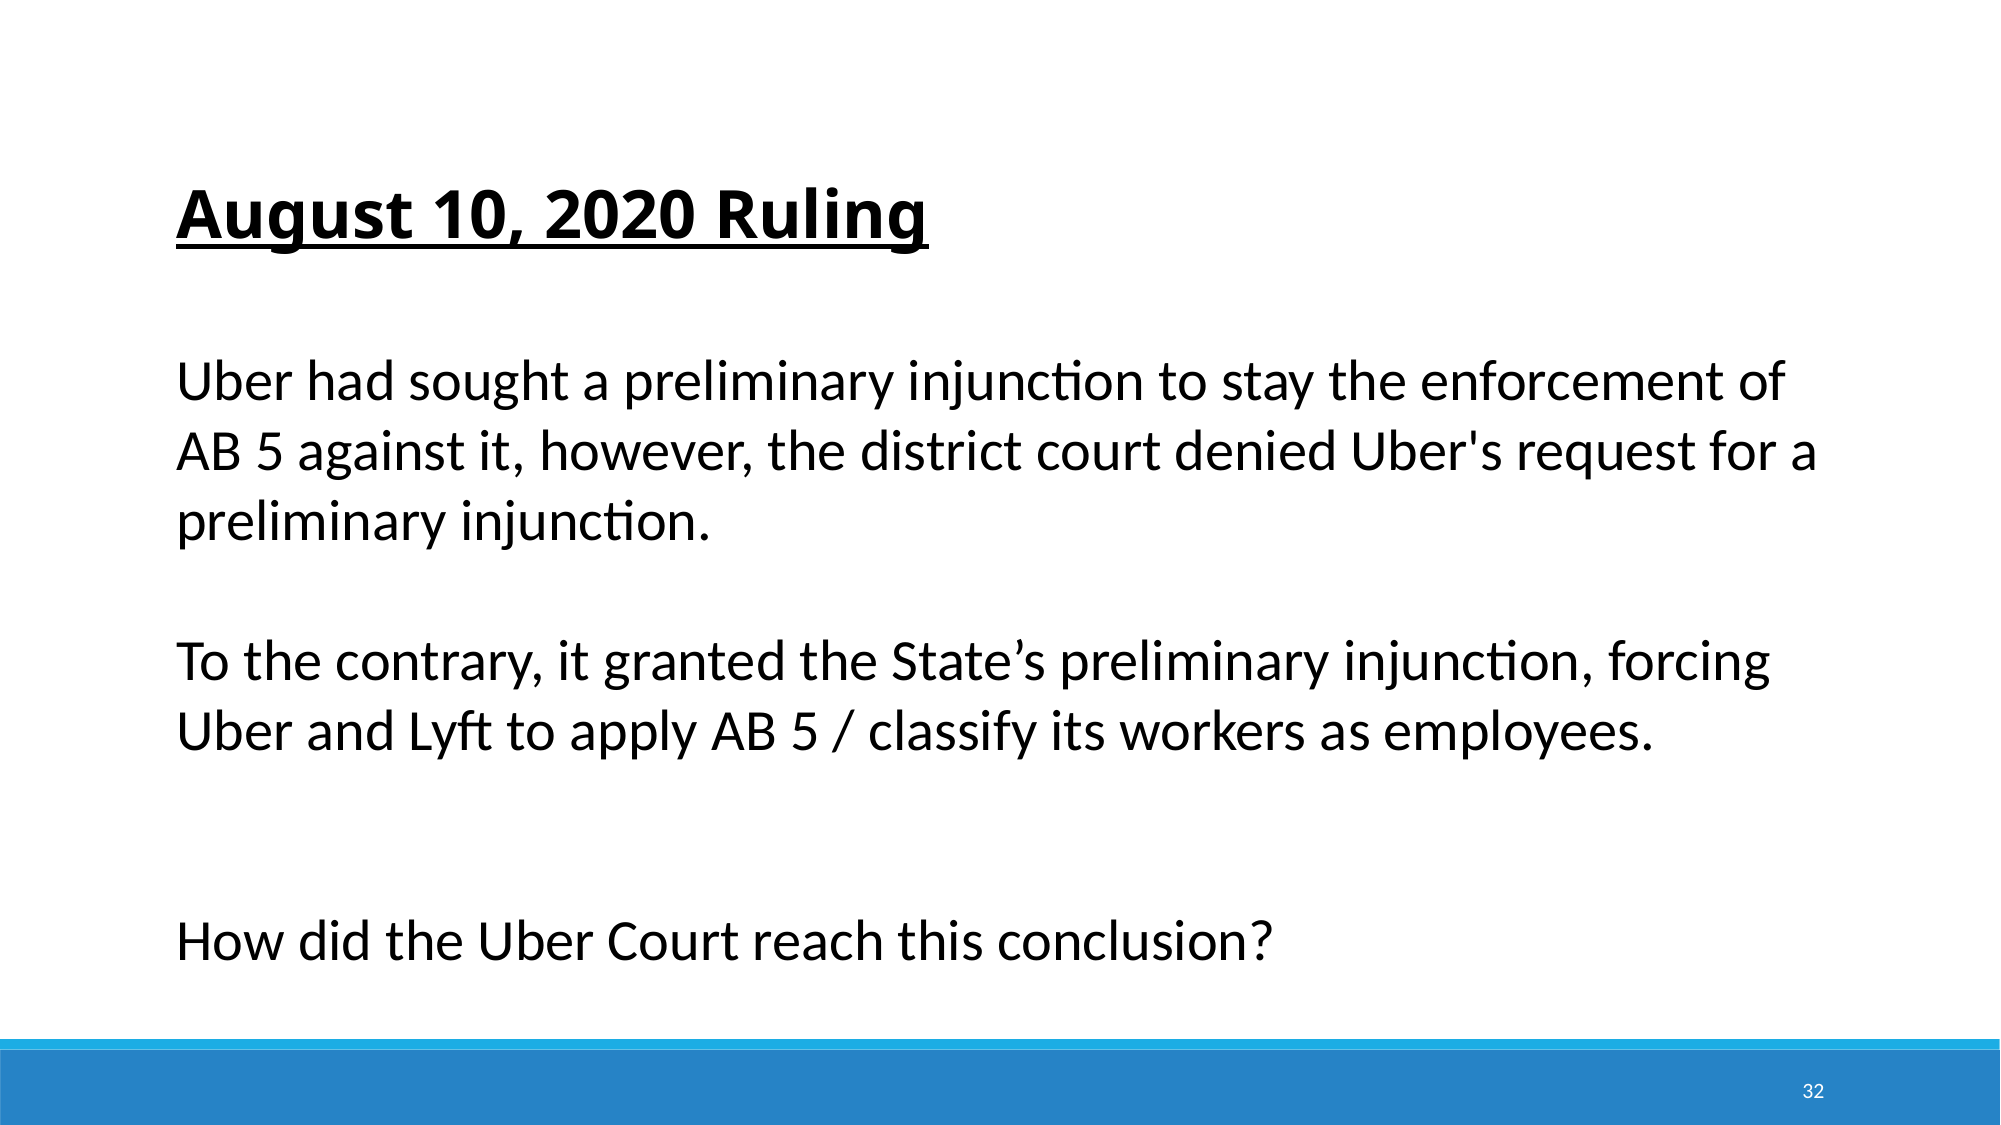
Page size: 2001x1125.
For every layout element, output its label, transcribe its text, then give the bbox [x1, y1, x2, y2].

slide_number 32 [1624, 1059, 1840, 1120]
text_box August 10, 2020 Ruling Uber had sought a preliminary injunction to stay the enforcement of AB 5 against it, however, the district court denied Uber's request for a preliminary injunction. To the contrary, it granted the State’s preliminary injunction, forcing Uber and Lyft to apply AB 5 / classify its workers as employees. How did the Uber Court reach this conclusion? [161, 164, 1868, 980]
